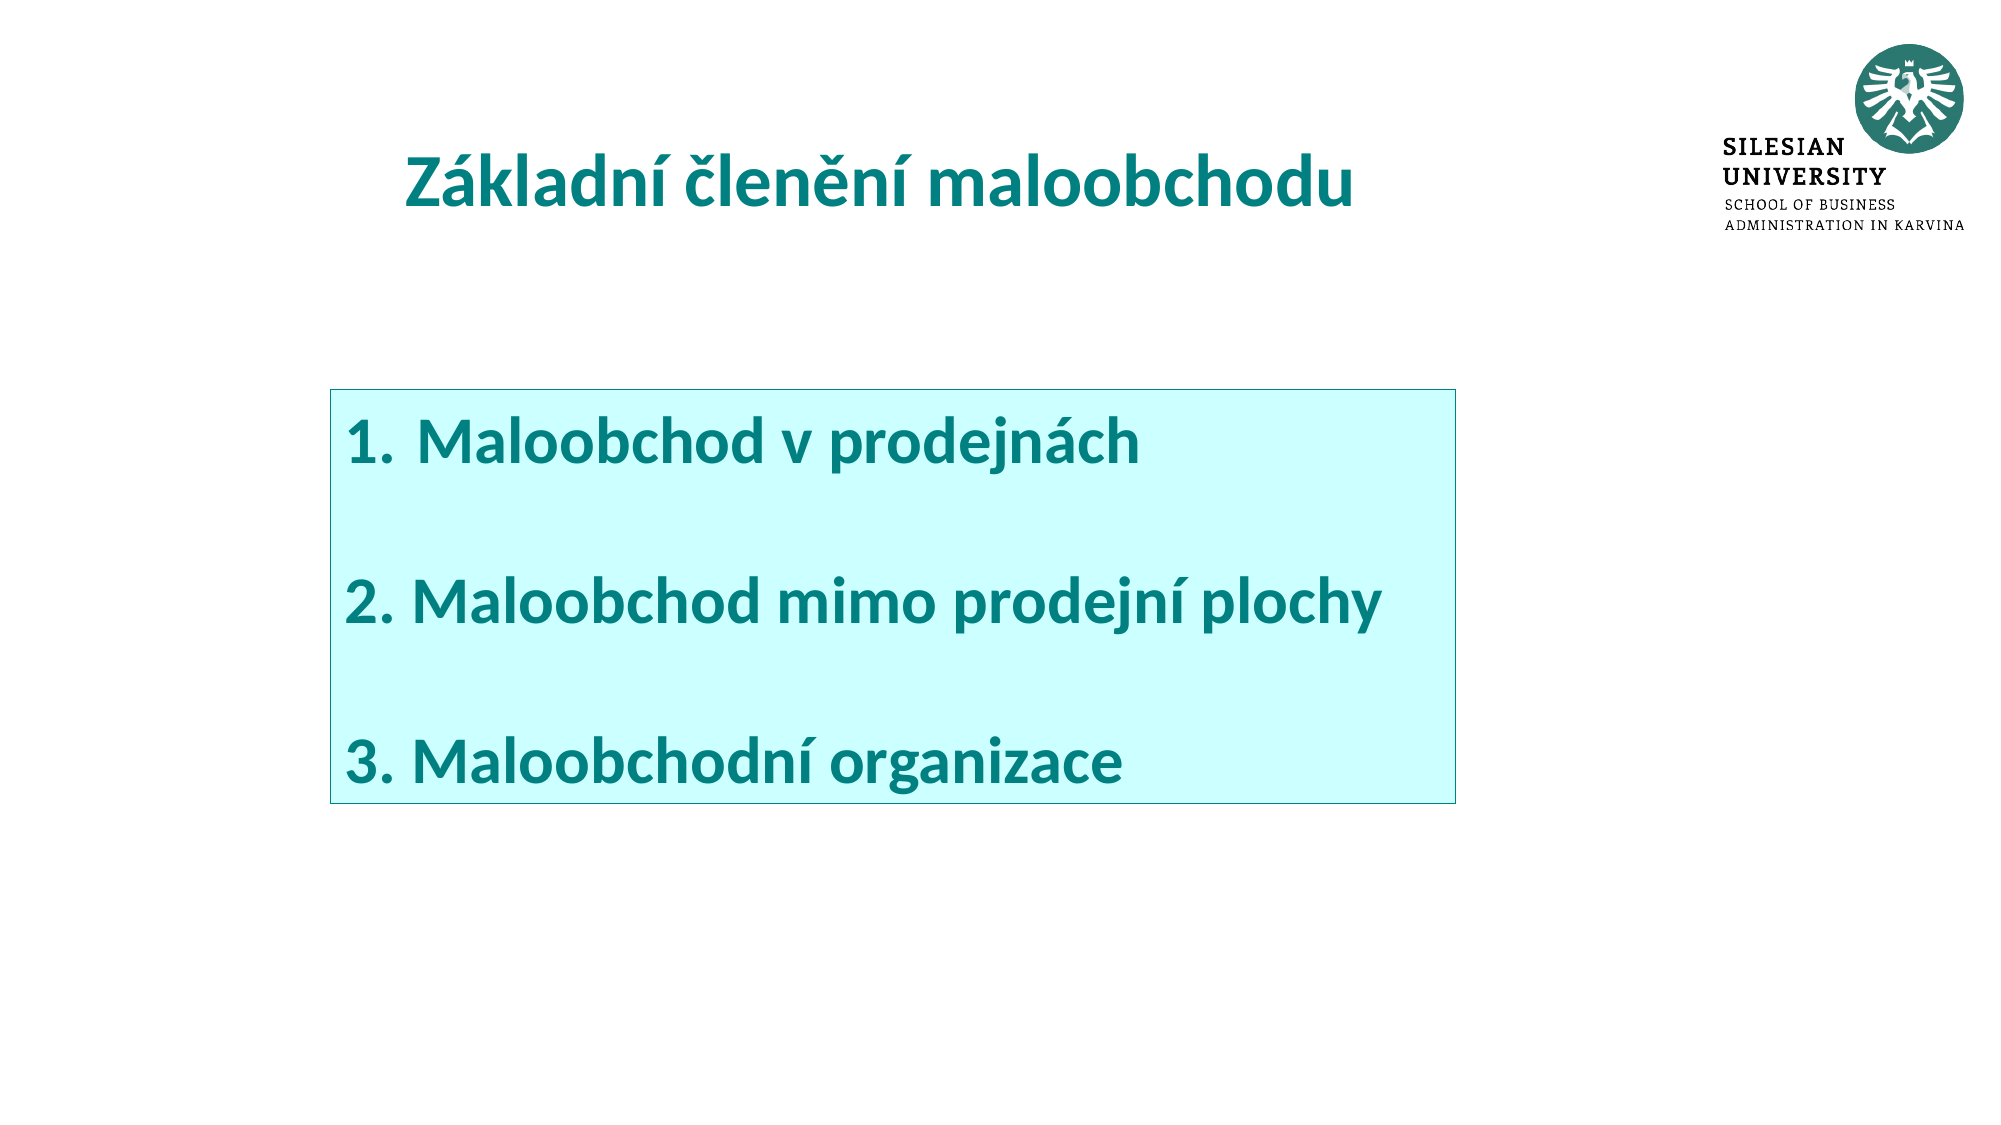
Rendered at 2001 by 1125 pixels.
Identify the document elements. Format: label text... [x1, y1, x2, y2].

picture [1723, 44, 1964, 230]
text_box Maloobchod v prodejnách 2. Maloobchod mimo prodejní plochy 3. Maloobchodní organizace [330, 389, 1456, 804]
title Základní členění maloobchodu [390, 73, 1516, 291]
